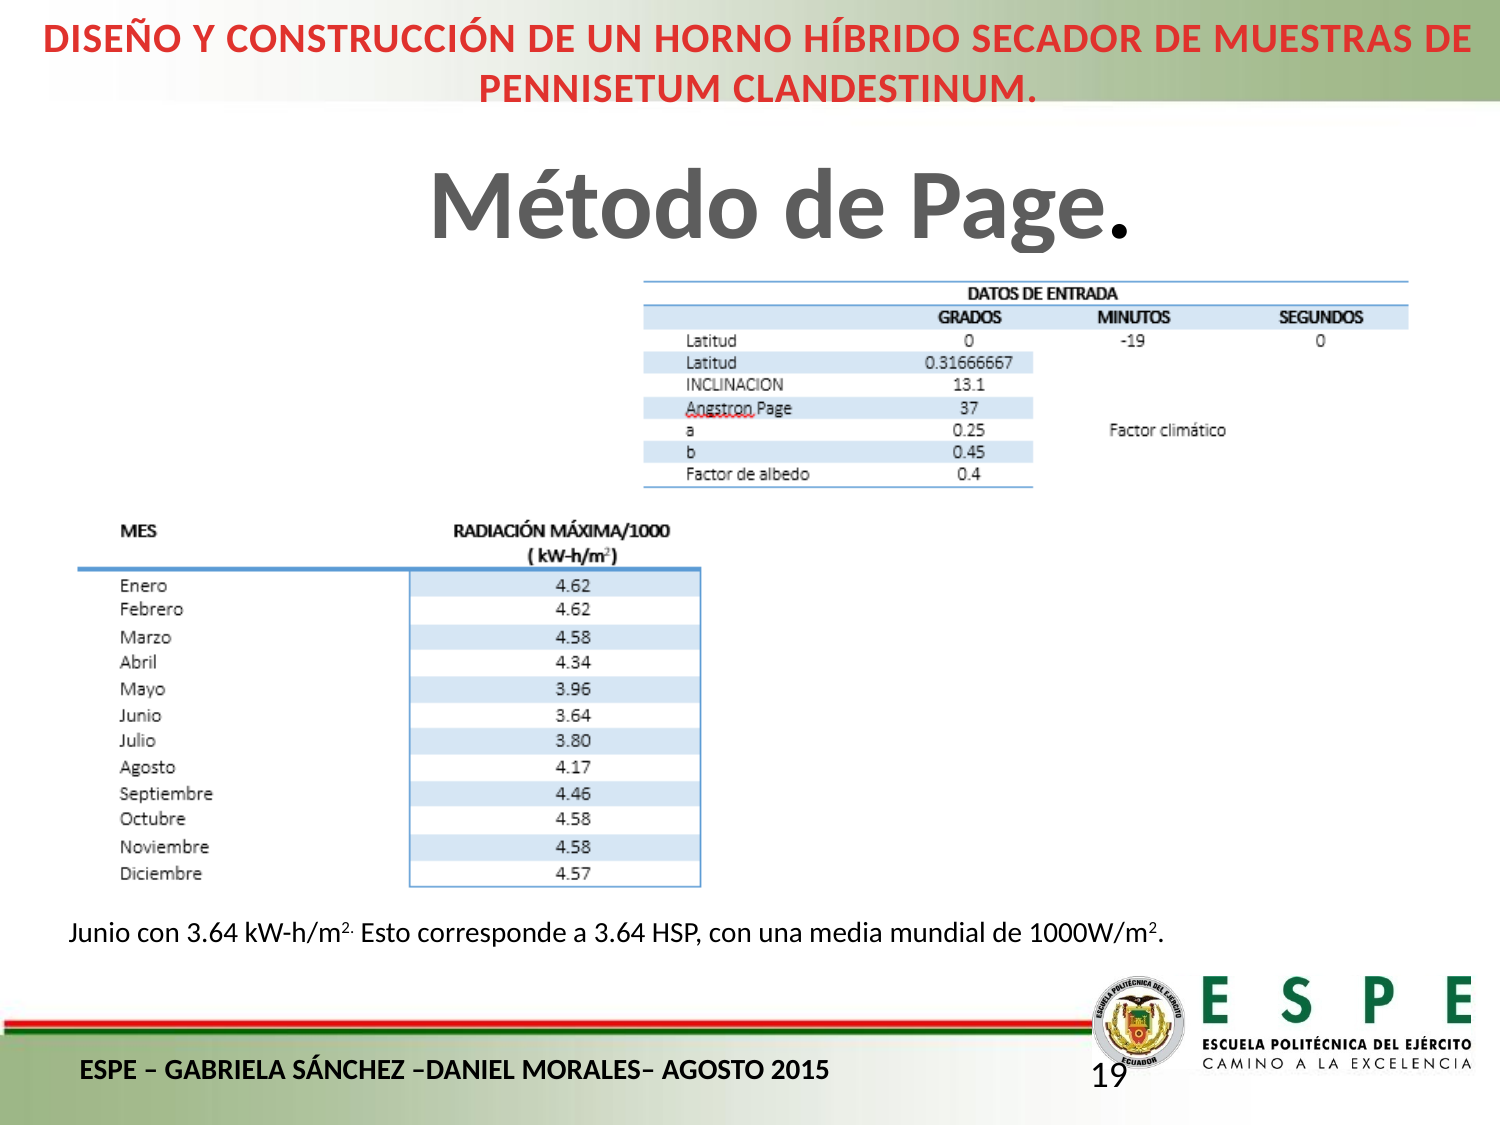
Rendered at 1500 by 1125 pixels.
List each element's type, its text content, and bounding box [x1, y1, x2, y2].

text_box Método de Page. [413, 130, 1149, 266]
text_box Junio con 3.64 kW-h/m2. Esto corresponde a 3.64 HSP, con una media mundial de 1000W/m2. [53, 905, 1420, 956]
slide_number 19 [1074, 1042, 1425, 1103]
picture [0, 119, 1500, 1125]
text_box DISEÑO Y CONSTRUCCIÓN DE UN HORNO HÍBRIDO SECADOR DE MUESTRAS DE PENNISETUM CLANDESTINUM. [0, 3, 1500, 119]
text_box ESPE – GABRIELA SÁNCHEZ –DANIEL MORALES– AGOSTO 2015 [64, 1042, 988, 1103]
